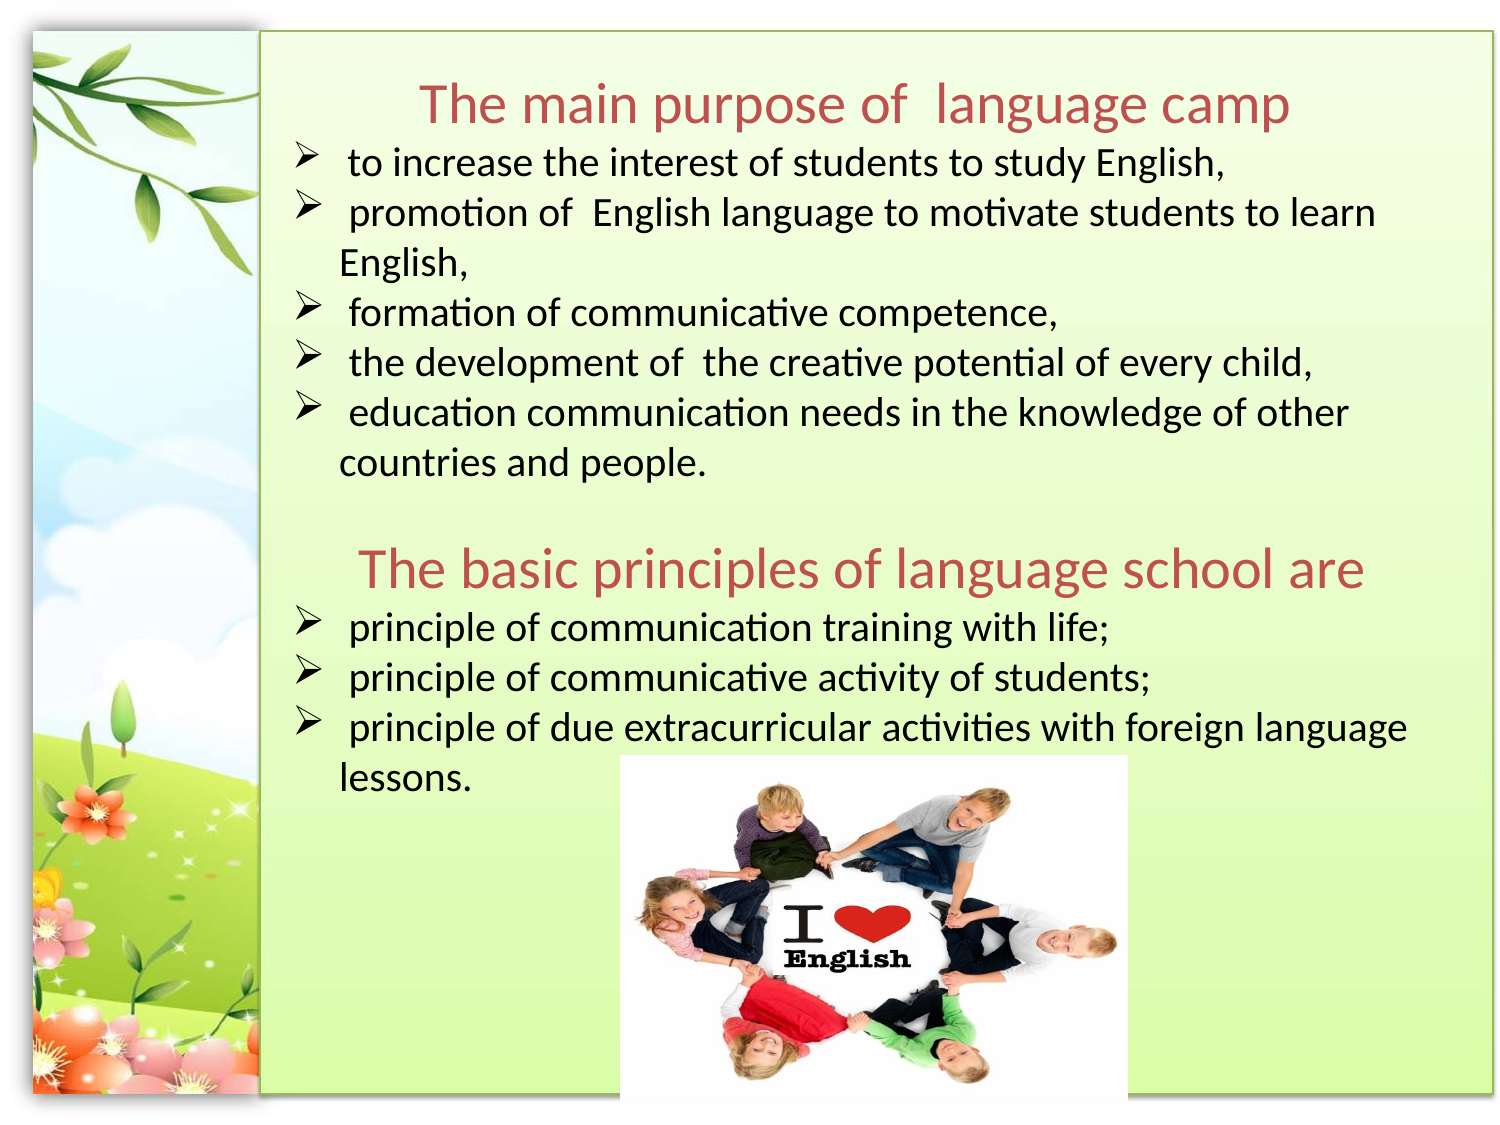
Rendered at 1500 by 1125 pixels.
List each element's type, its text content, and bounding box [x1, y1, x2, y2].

text_box The main purpose of language camp to increase the interest of students to study English, promotion of English language to motivate students to learn English, formation of communicative competence, the development of the creative potential of every child, education communication needs in the knowledge of other countries and people. The basic principles of language school are principle of communication training with life; principle of communicative activity of students; principle of due extracurricular activities with foreign language lessons. [277, 57, 1447, 808]
picture [0, 0, 1500, 1125]
